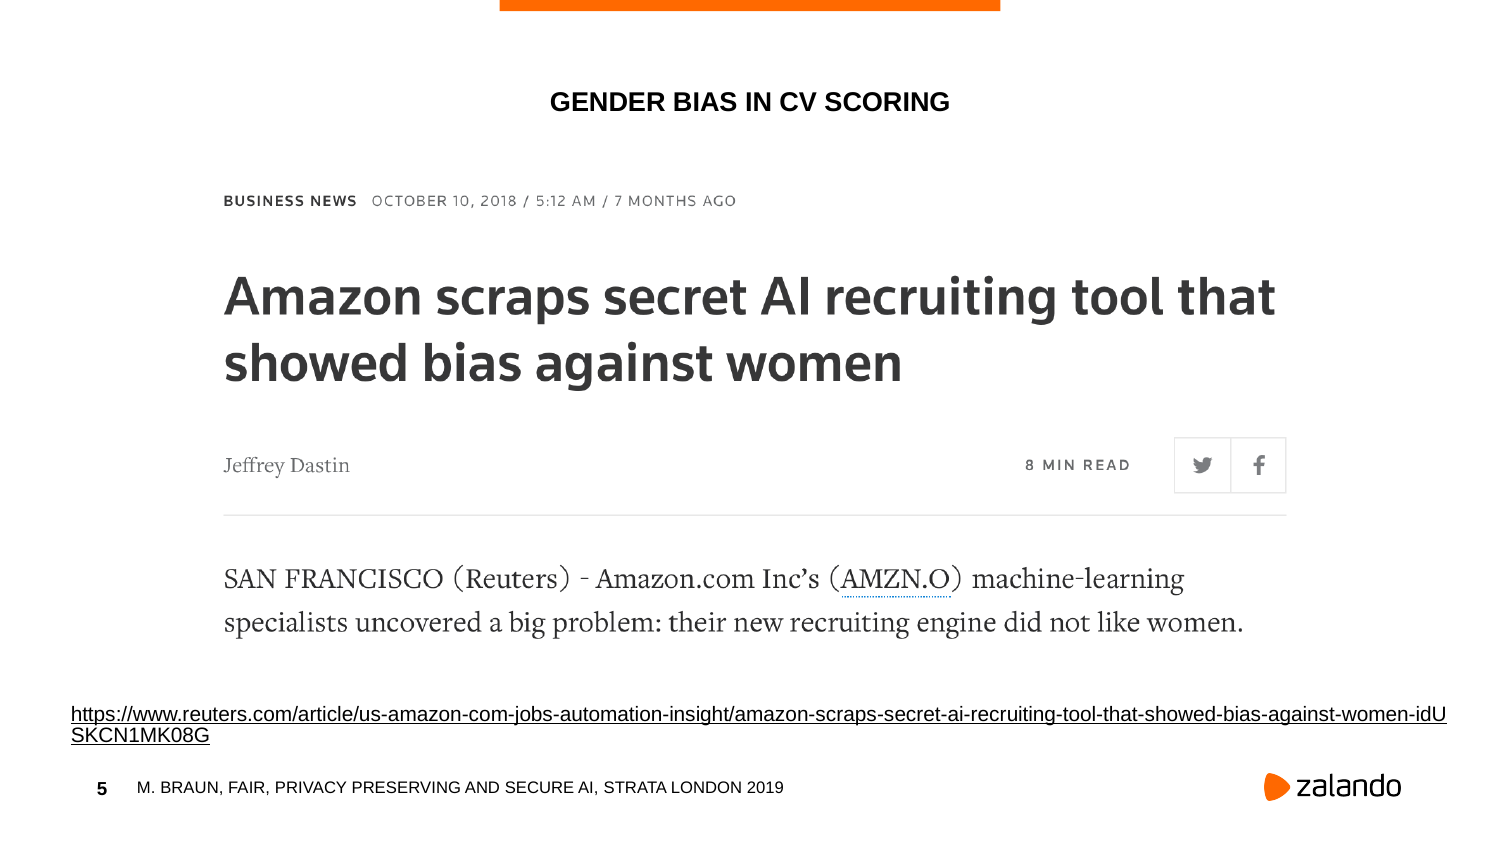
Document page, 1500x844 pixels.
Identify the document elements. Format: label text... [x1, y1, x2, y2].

title GENDER BIAS IN CV SCORING [96, 35, 1405, 160]
slide_number 5 [96, 777, 119, 799]
picture [1264, 773, 1401, 801]
text_box https://www.reuters.com/article/us-amazon-com-jobs-automation-insight/amazon-scraps-secret-ai-recruiting-tool-that-showed-bias-against-women-idUSKCN1MK08G [55, 685, 1471, 766]
picture [193, 168, 1308, 648]
list M. BRAUN, FAIR, PRIVACY PRESERVING AND SECURE AI, STRATA LONDON 2019 [121, 766, 1259, 813]
